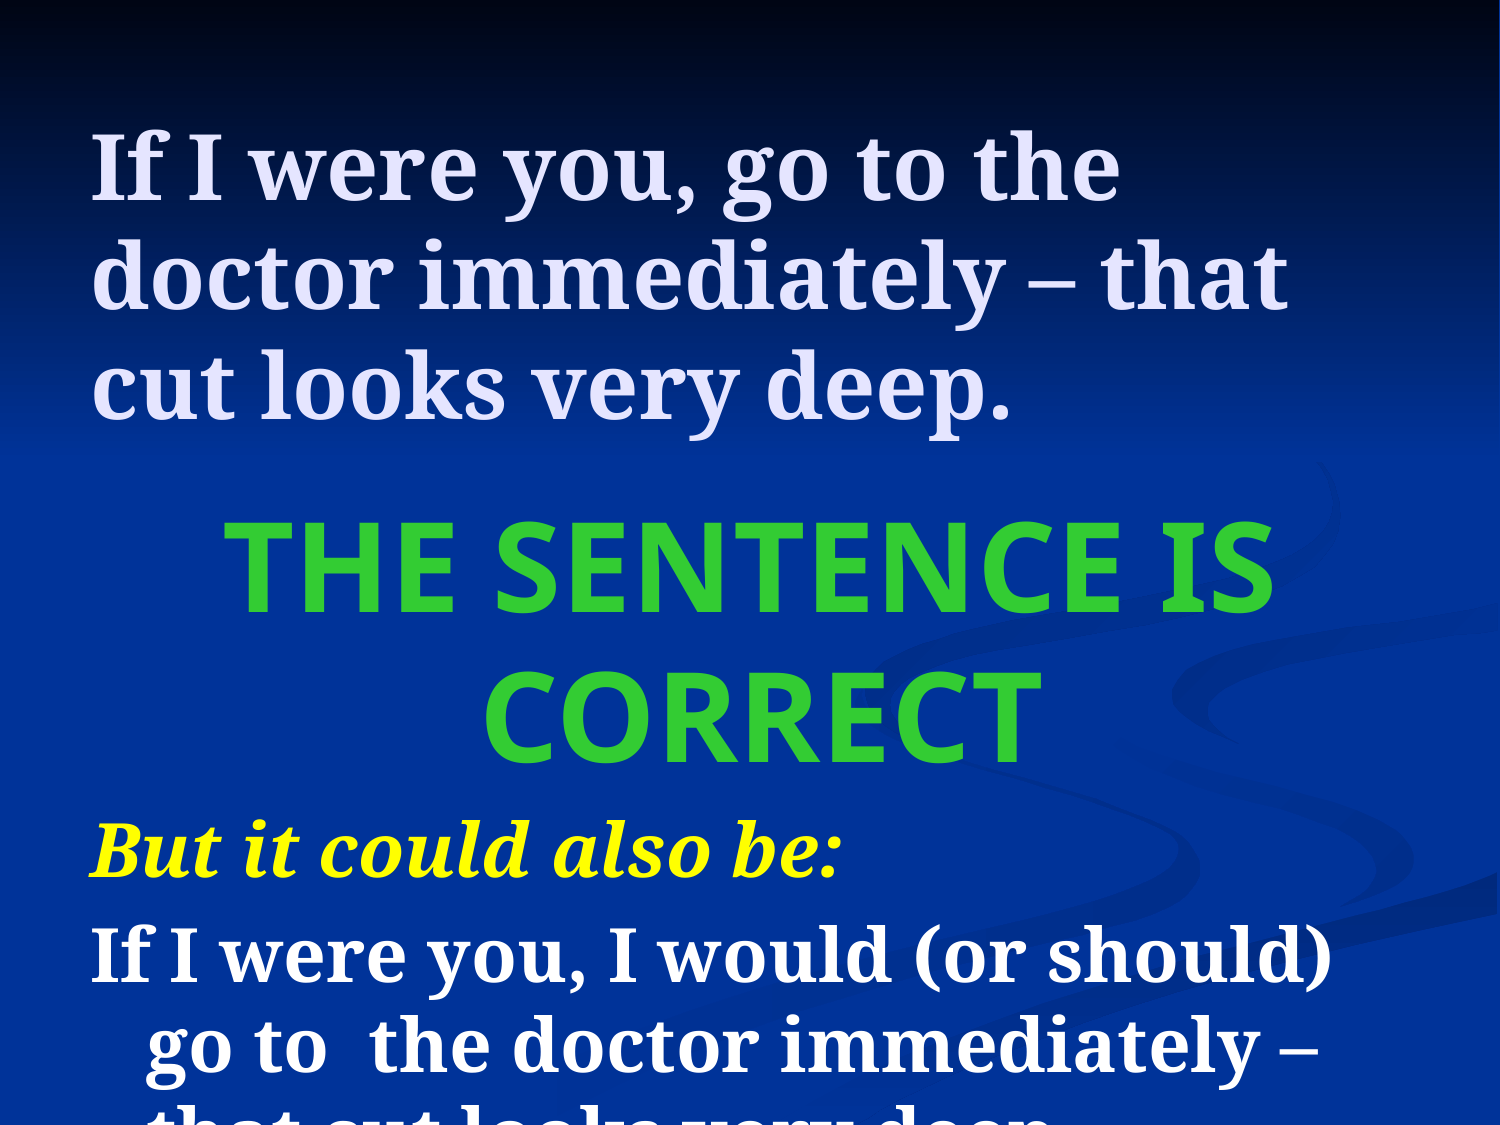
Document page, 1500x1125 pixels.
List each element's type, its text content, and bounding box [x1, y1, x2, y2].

title If I were you, go to the doctor immediately – that cut looks very deep. [75, 90, 1447, 457]
list THE SENTENCE IS CORRECT But it could also be: If I were you, I would (or should) go to the doctor immediately – that cut looks very deep. [75, 479, 1425, 1005]
